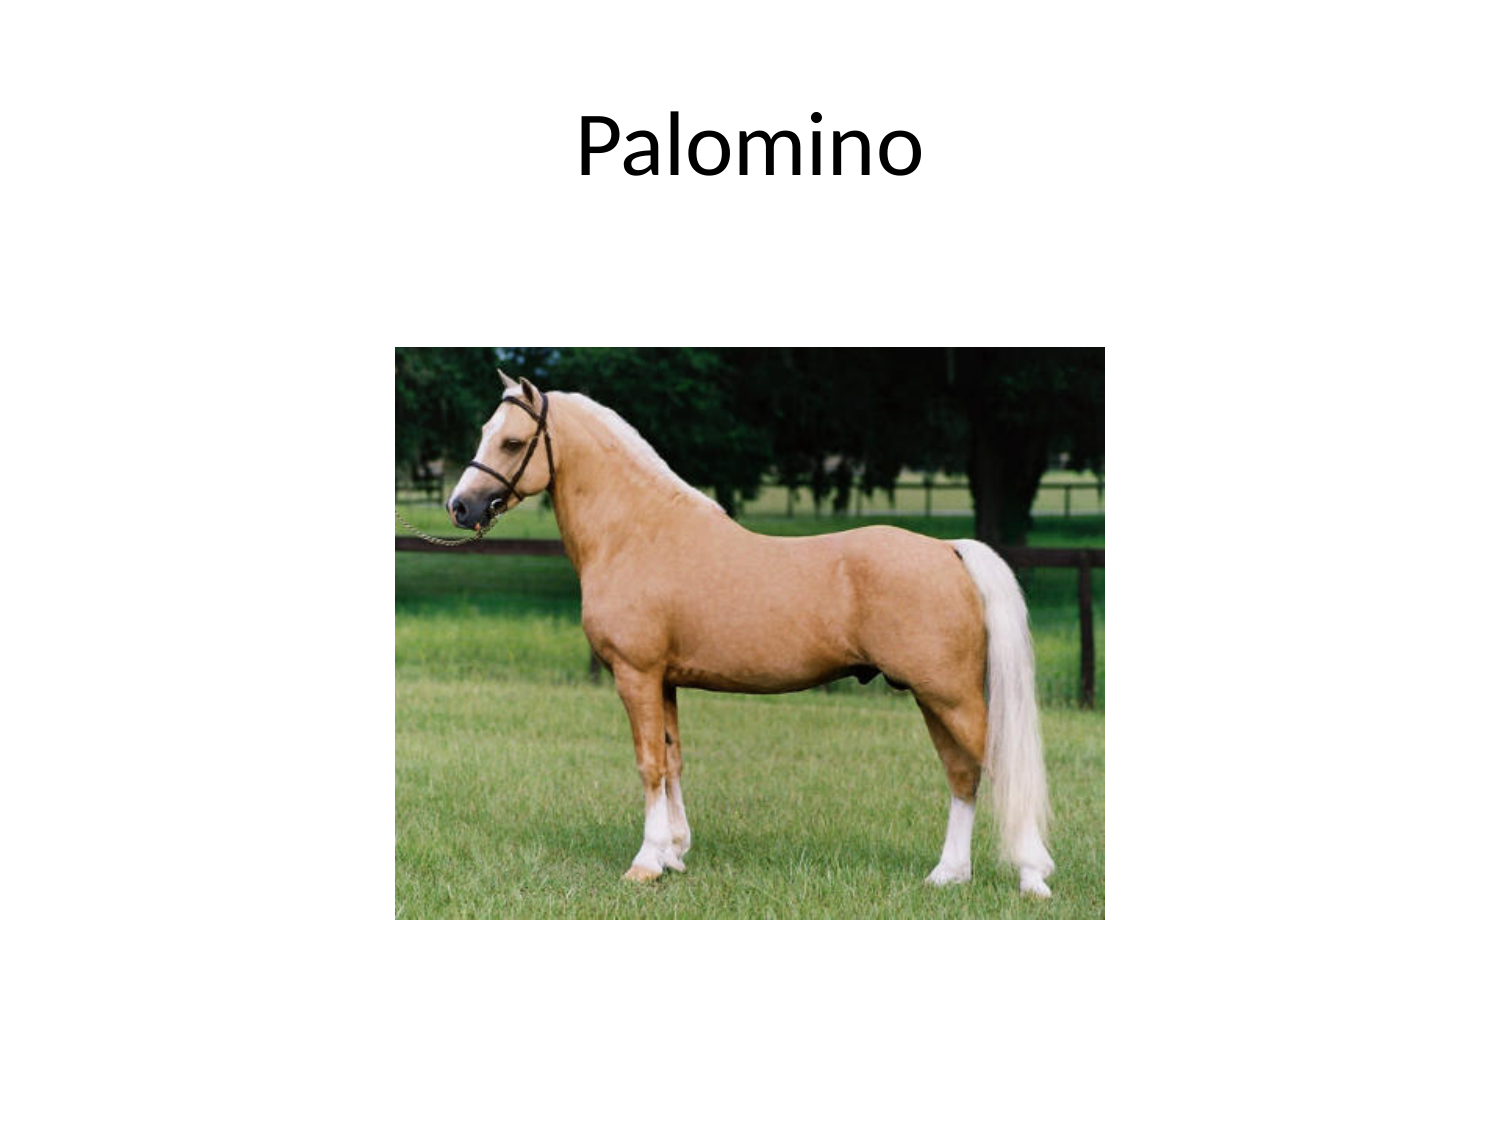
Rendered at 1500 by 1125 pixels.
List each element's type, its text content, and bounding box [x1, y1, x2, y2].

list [394, 347, 1105, 920]
title Palomino [75, 45, 1425, 233]
